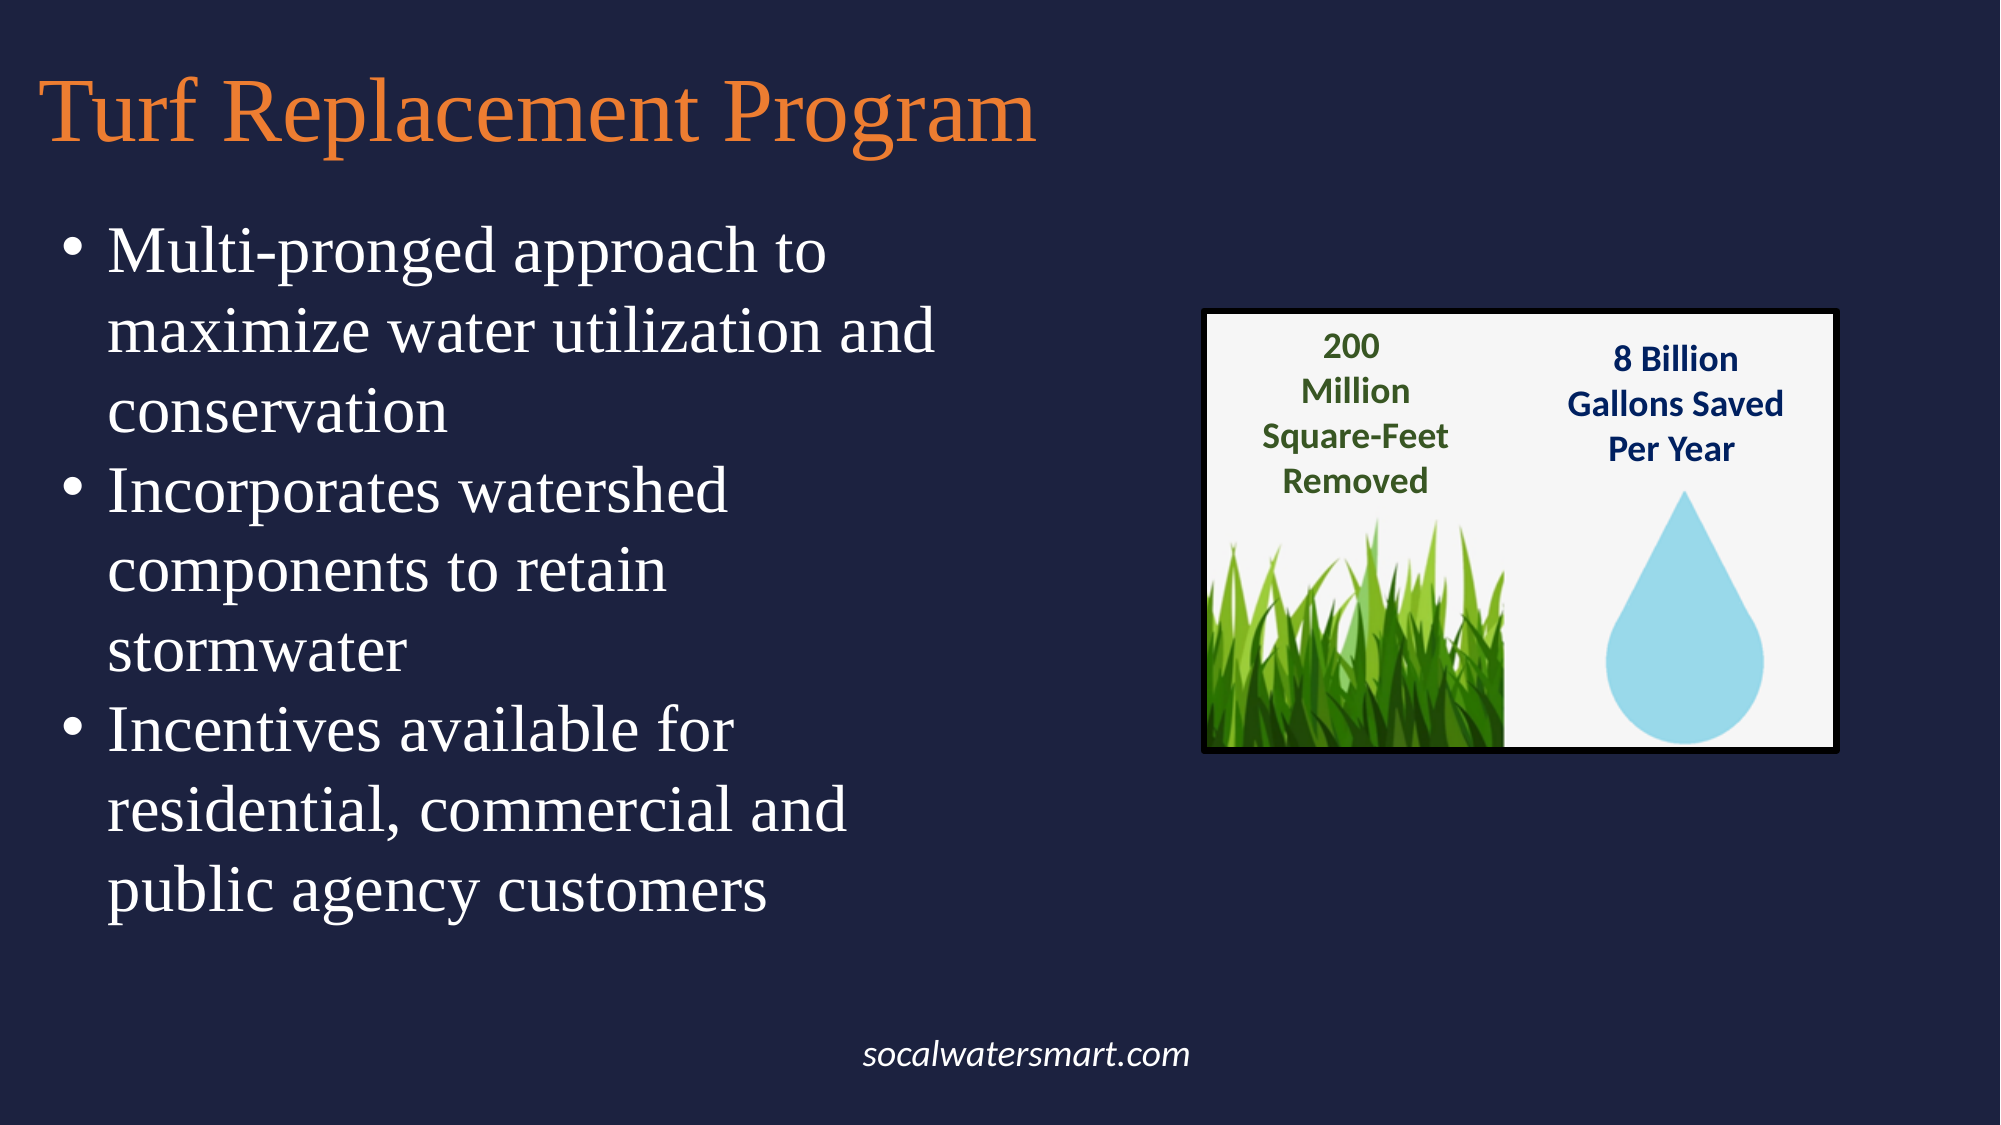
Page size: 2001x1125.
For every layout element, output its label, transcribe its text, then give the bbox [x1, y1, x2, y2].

text_box Multi-pronged approach to maximize water utilization and conservation Incorporates watershed components to retain stormwater Incentives available for residential, commercial and public agency customers [46, 198, 1000, 1038]
text_box socalwatersmart.com [847, 1021, 1206, 1082]
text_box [1206, 314, 1834, 748]
title Turf Replacement Program [38, 42, 1513, 181]
